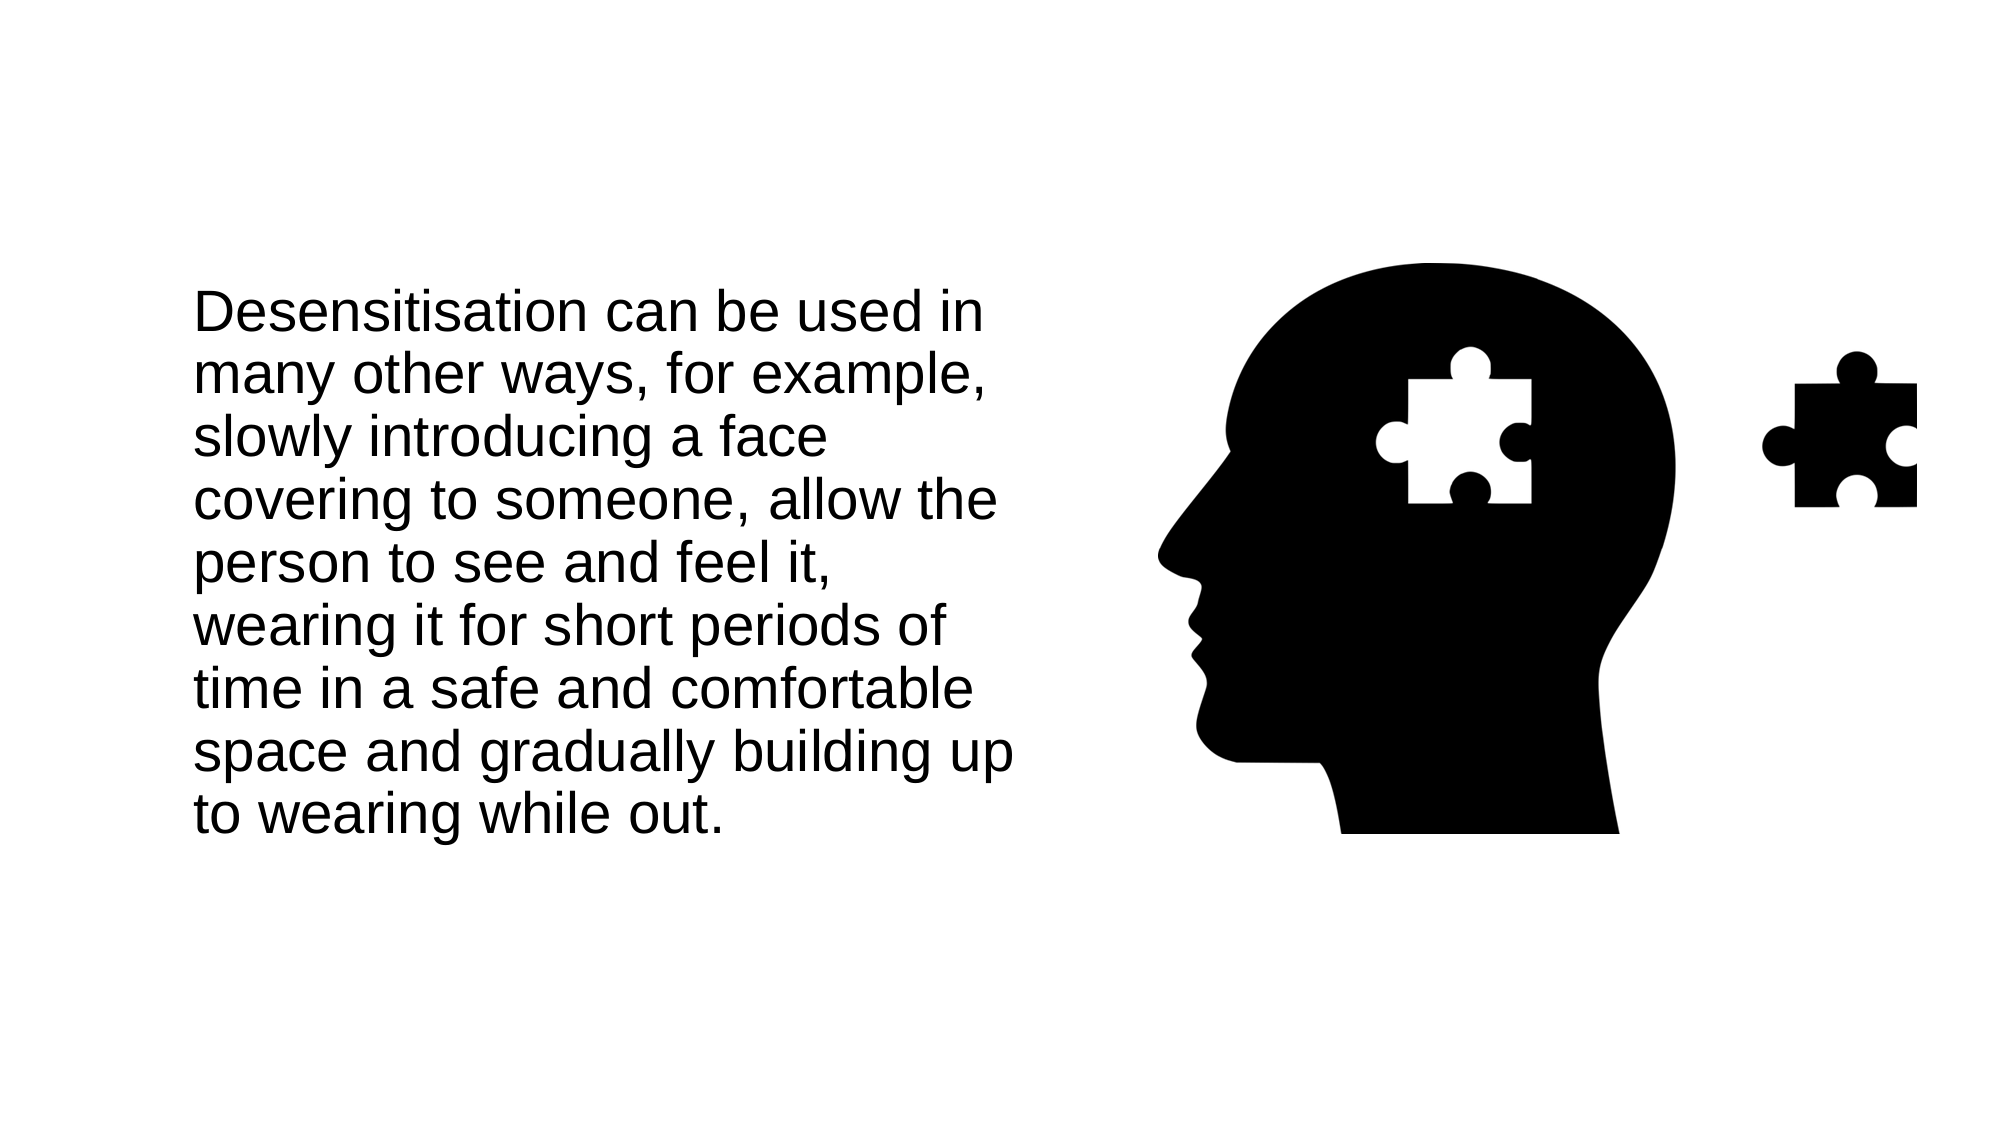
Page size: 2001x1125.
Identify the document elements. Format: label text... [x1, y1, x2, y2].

list Desensitisation can be used in many other ways, for example, slowly introducing a face covering to someone, allow the person to see and feel it, wearing it for short periods of time in a safe and comfortable space and gradually building up to wearing while out. [178, 166, 1055, 880]
picture [1158, 263, 1917, 835]
